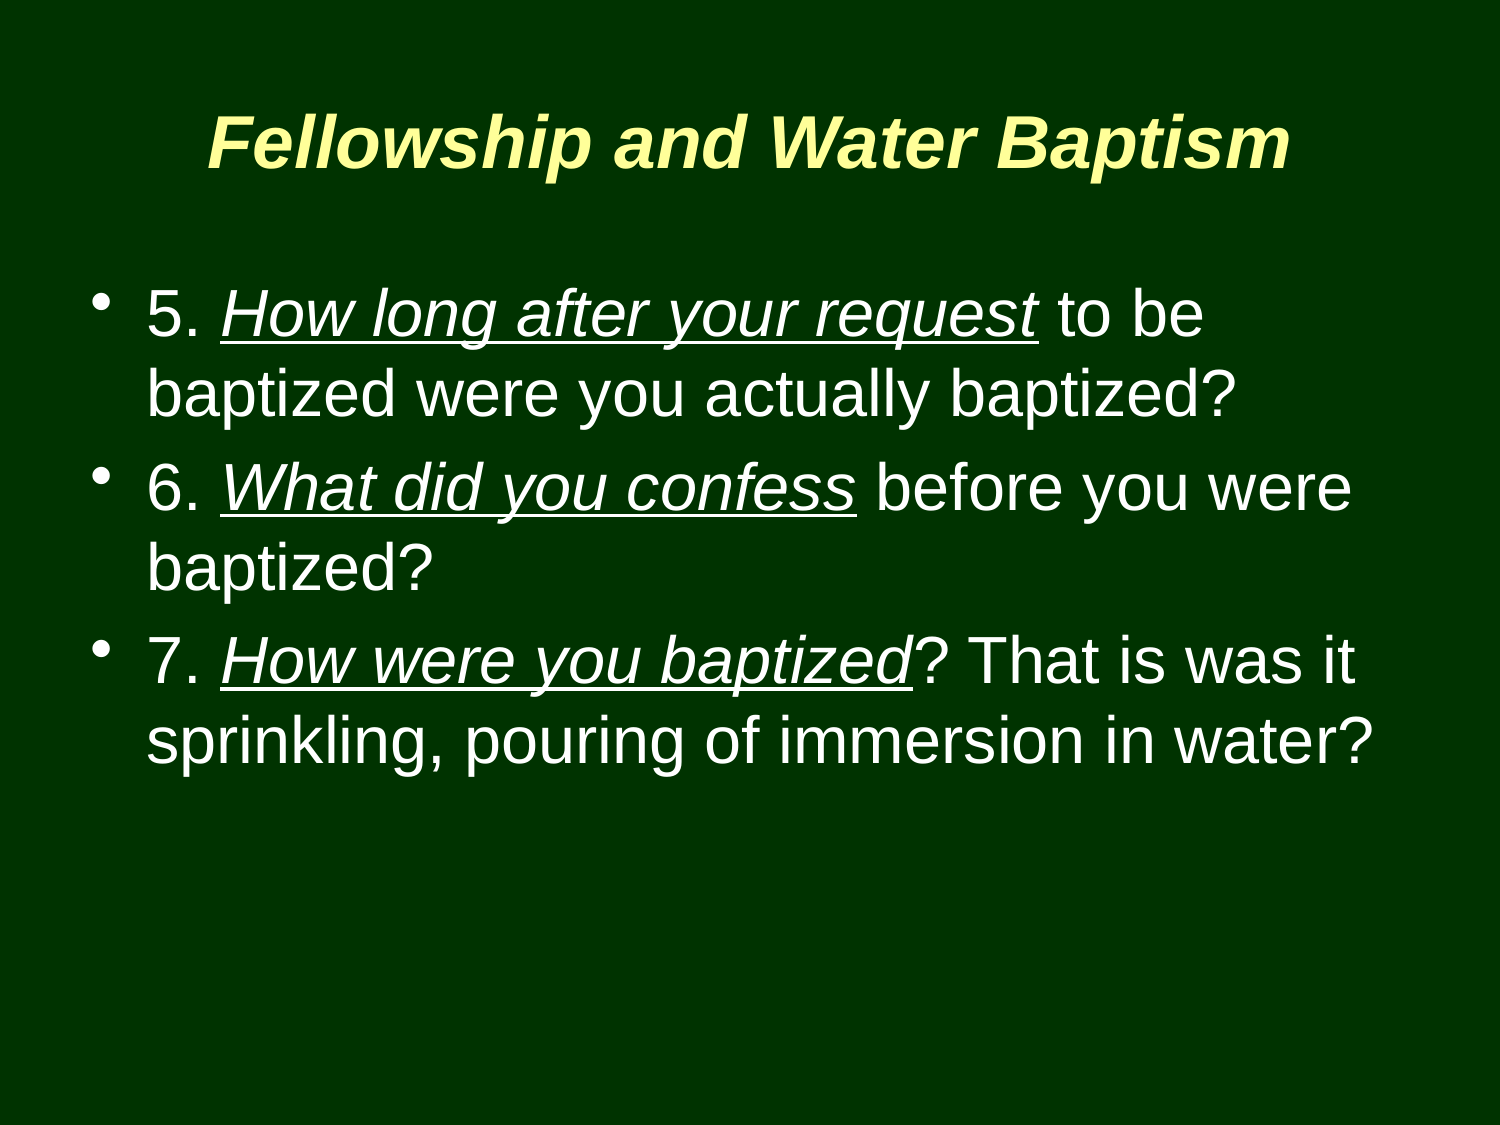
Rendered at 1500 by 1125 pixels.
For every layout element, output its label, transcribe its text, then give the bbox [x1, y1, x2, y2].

title Fellowship and Water Baptism [75, 45, 1425, 233]
list 5. How long after your request to be baptized were you actually baptized? 6. What did you confess before you were baptized? 7. How were you baptized? That is was it sprinkling, pouring of immersion in water? [75, 262, 1425, 1005]
